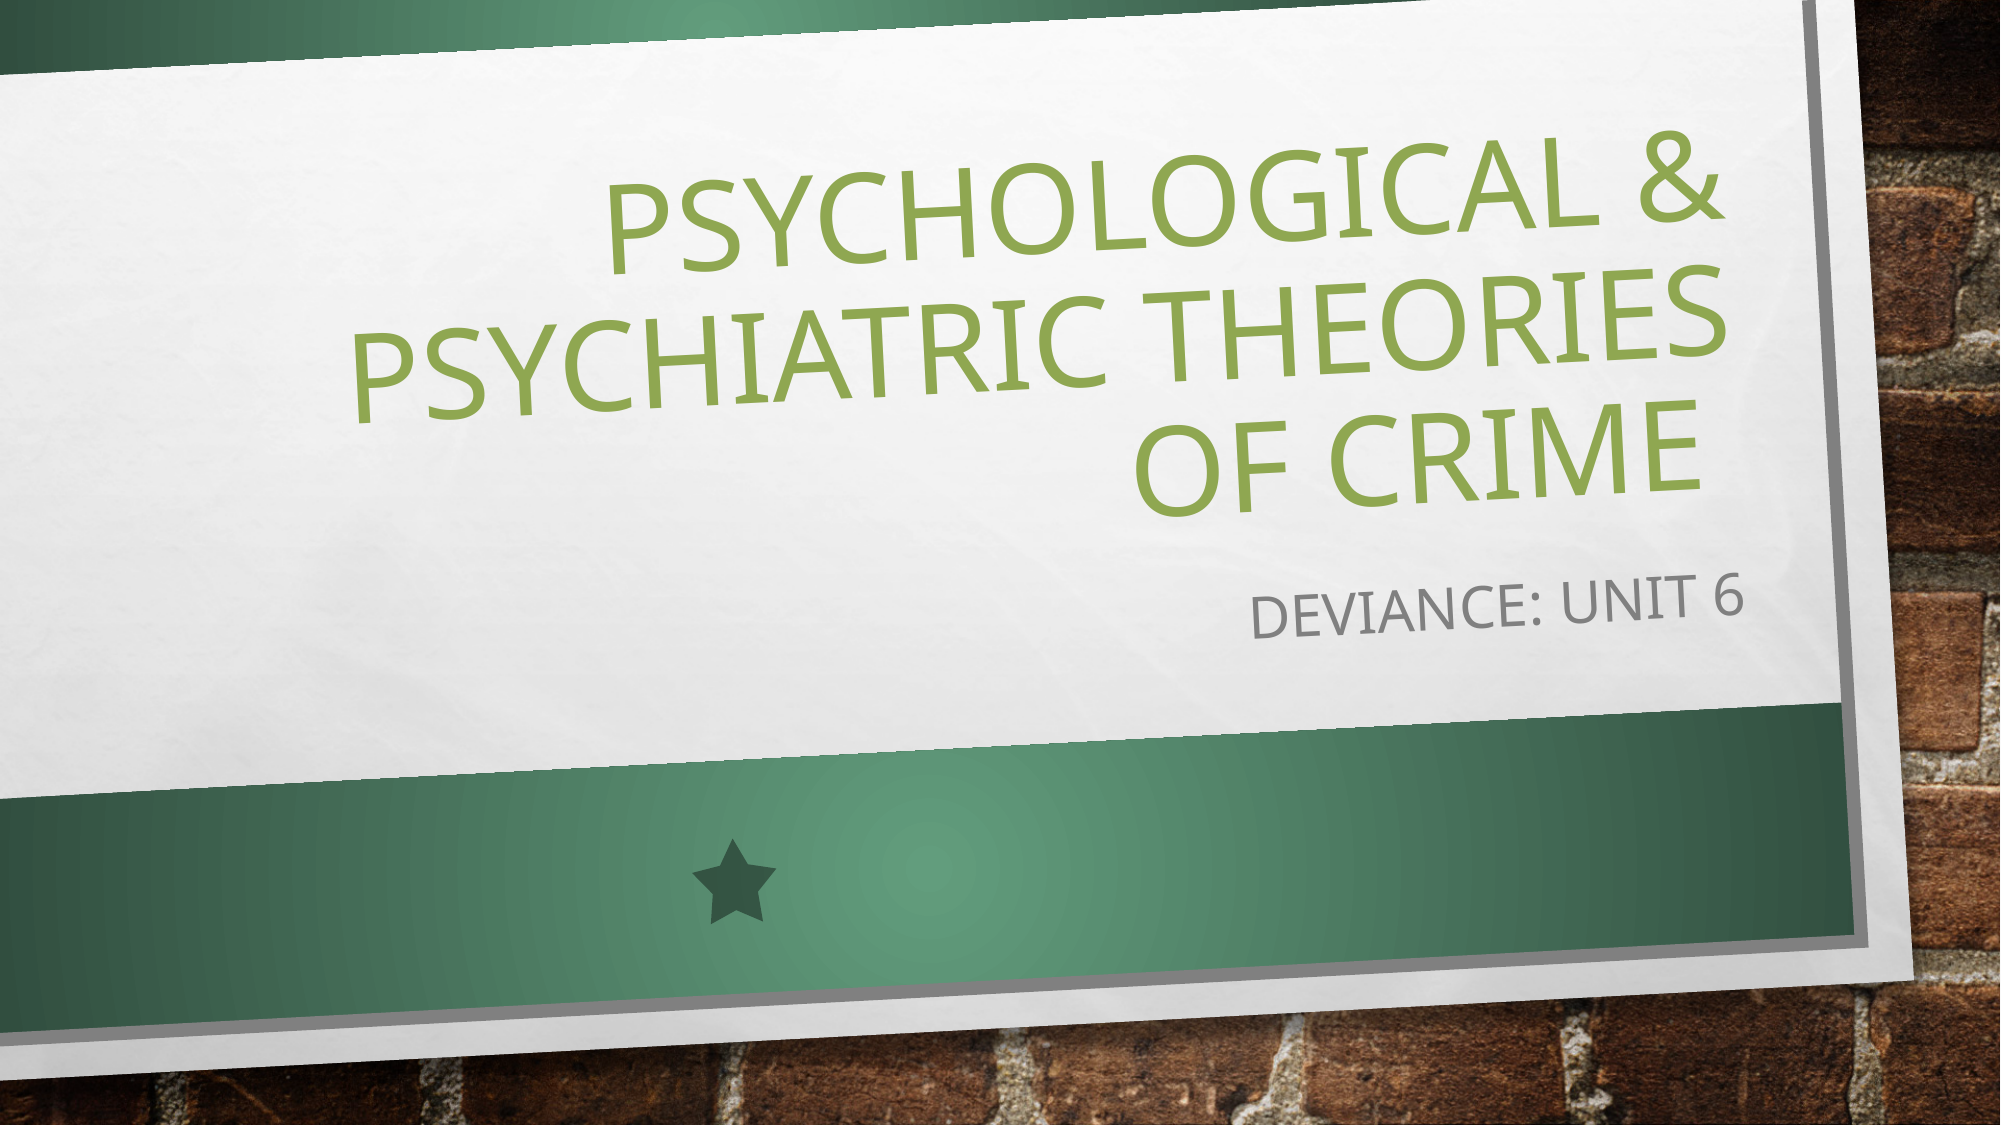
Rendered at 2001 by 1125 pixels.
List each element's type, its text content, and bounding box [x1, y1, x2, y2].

picture [0, 0, 2000, 1125]
subtitle Deviance: Unit 6 [159, 533, 1763, 708]
title Psychological & Psychiatric Theories of Crime [135, 67, 1758, 605]
